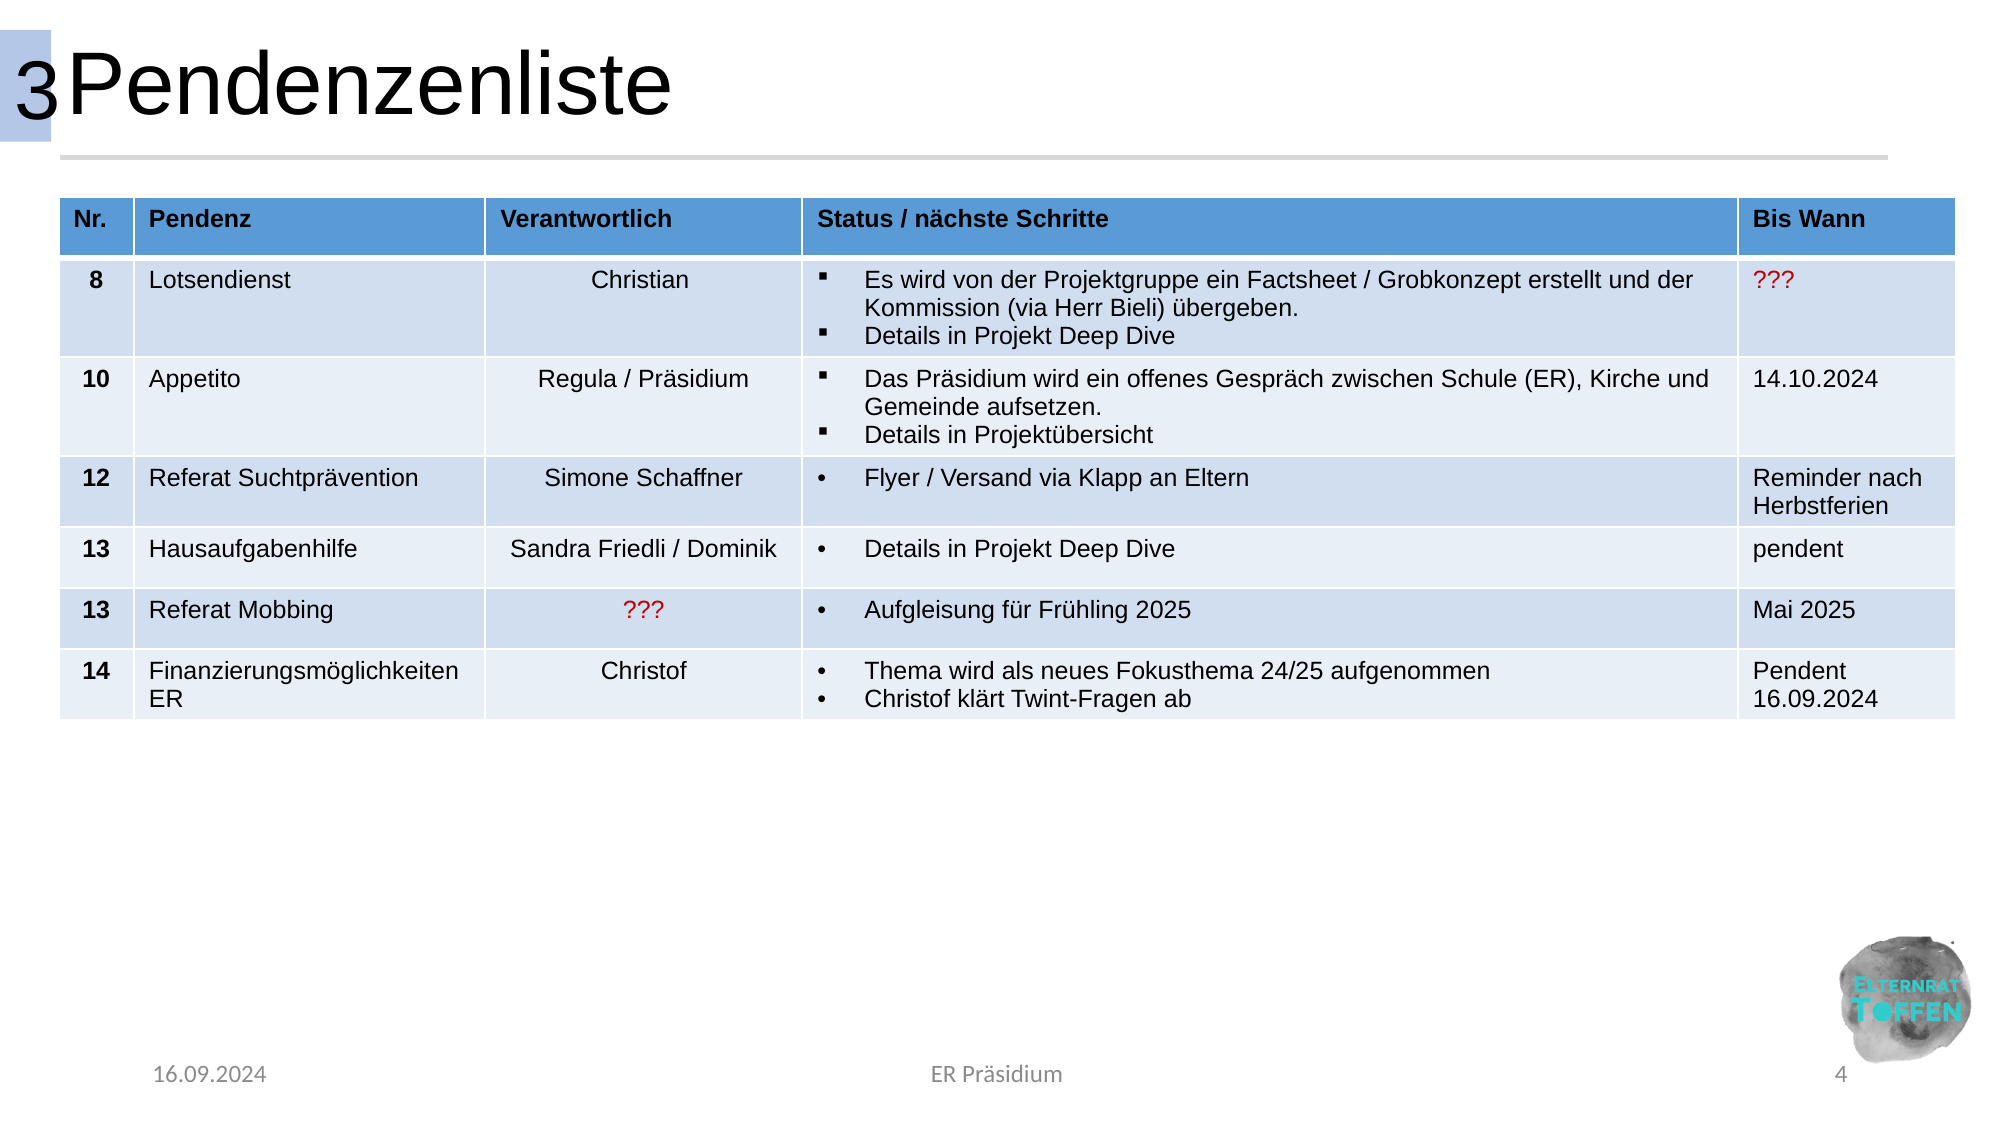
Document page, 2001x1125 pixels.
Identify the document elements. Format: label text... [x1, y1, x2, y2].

table_cell Reminder nach Herbstferien [1739, 457, 1955, 526]
table_cell Es wird von der Projektgruppe ein Factsheet / Grobkonzept erstellt und der Kommission (via Herr Bieli) übergeben. Details in Projekt Deep Dive [803, 261, 1737, 356]
table_cell Sandra Friedli / Dominik [486, 528, 801, 587]
table_header Nr. [60, 198, 133, 255]
table_cell 14 [60, 650, 133, 719]
text_box 3 [0, 29, 52, 143]
footer ER Präsidium [662, 1042, 1338, 1103]
table_cell Das Präsidium wird ein offenes Gespräch zwischen Schule (ER), Kirche und Gemeinde aufsetzen. Details in Projektübersicht [803, 358, 1737, 455]
table_header Verantwortlich [486, 198, 801, 255]
table_header Pendenz [135, 198, 484, 255]
table_cell Pendent 16.09.2024 [1739, 650, 1955, 719]
table_cell Finanzierungsmöglichkeiten ER [135, 650, 484, 719]
table_cell Hausaufgabenhilfe [135, 528, 484, 587]
table_cell ??? [486, 589, 801, 648]
table_cell 10 [60, 358, 133, 455]
table_cell Lotsendienst [135, 261, 484, 356]
table_cell Mai 2025 [1739, 589, 1955, 648]
table_cell Referat Mobbing [135, 589, 484, 648]
table_cell 13 [60, 528, 133, 587]
table_header Status / nächste Schritte [803, 198, 1737, 255]
table_cell Appetito [135, 358, 484, 455]
table_cell Christian [486, 261, 801, 356]
table_cell 12 [60, 457, 133, 526]
table_cell 13 [60, 589, 133, 648]
table_cell Details in Projekt Deep Dive [803, 528, 1737, 587]
table_header Bis Wann [1739, 198, 1955, 255]
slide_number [137, 1042, 588, 1103]
table_cell Aufgleisung für Frühling 2025 [803, 589, 1737, 648]
table_cell ??? [1739, 261, 1955, 356]
table_cell Flyer / Versand via Klapp an Eltern [803, 457, 1737, 526]
slide_number 4 [1412, 1042, 1863, 1103]
picture [1839, 932, 1974, 1065]
table_cell 14.10.2024 [1739, 358, 1955, 455]
table_cell Referat Suchtprävention [135, 457, 484, 526]
table_cell Regula / Präsidium [486, 358, 801, 455]
table_cell Christof [486, 650, 801, 719]
table_cell 8 [60, 261, 133, 356]
title Pendenzenliste [52, 29, 1777, 142]
table_cell pendent [1739, 528, 1955, 587]
table_cell Simone Schaffner [486, 457, 801, 526]
table_cell Thema wird als neues Fokusthema 24/25 aufgenommen Christof klärt Twint-Fragen ab [803, 650, 1737, 719]
